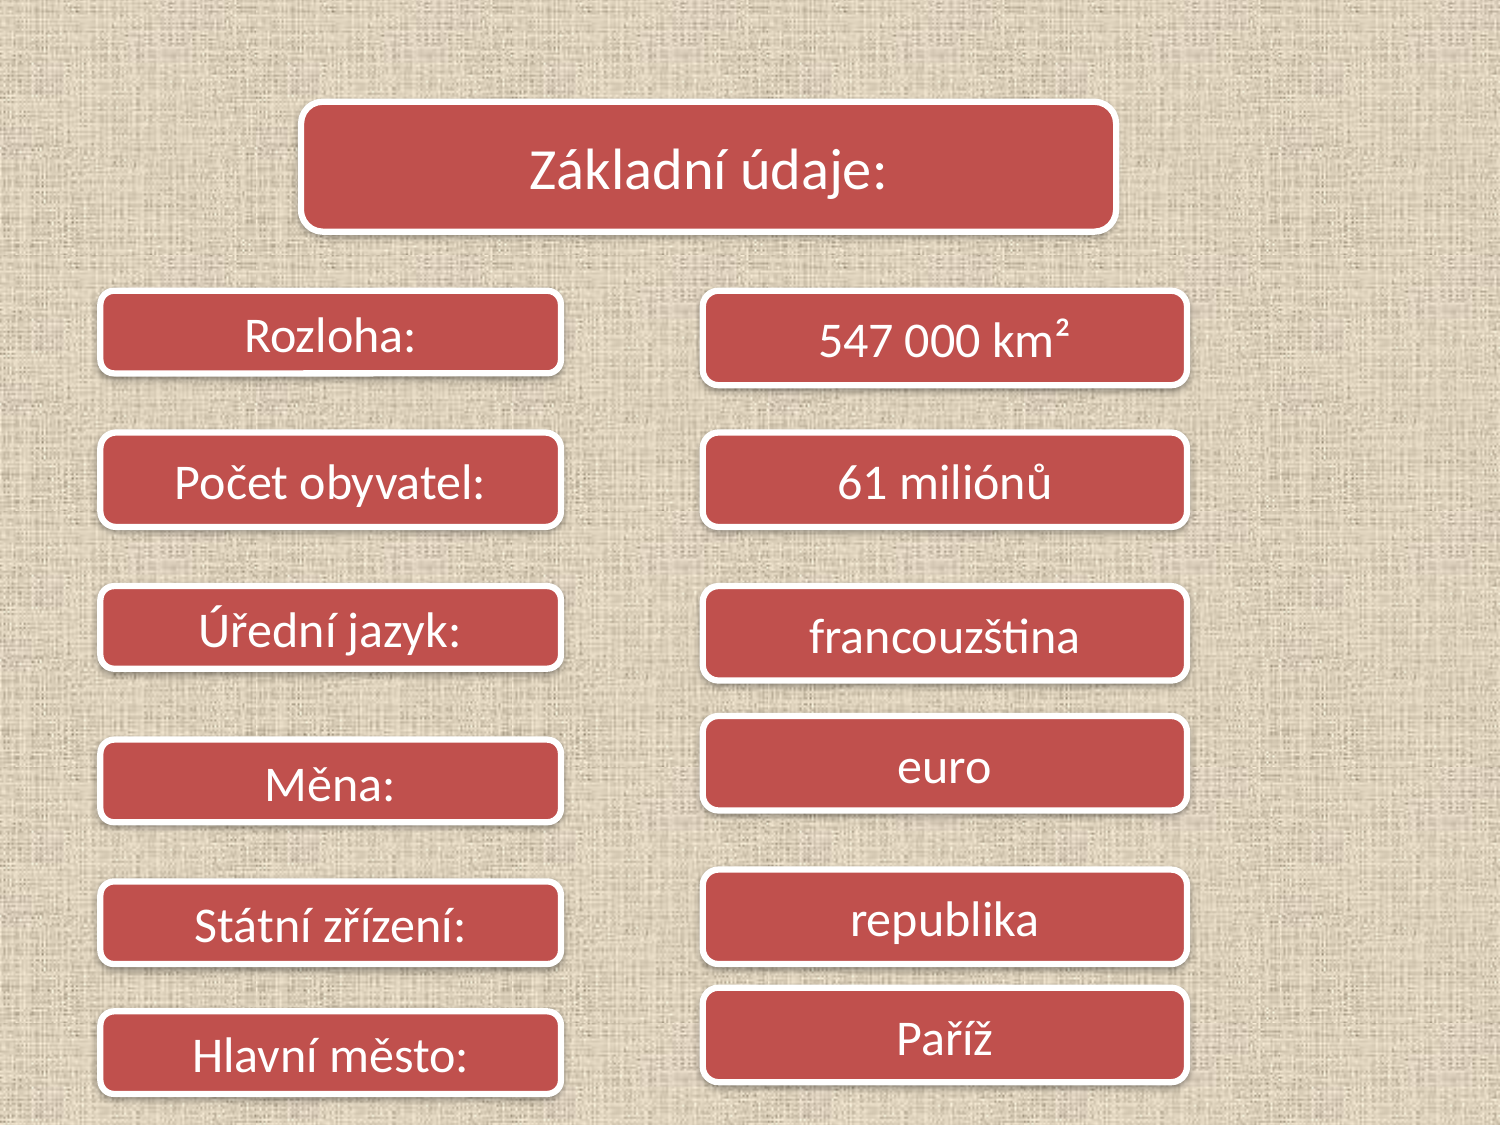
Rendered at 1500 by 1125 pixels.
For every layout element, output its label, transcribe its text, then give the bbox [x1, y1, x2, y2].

text_box 547 000 km² [699, 287, 1191, 389]
text_box Počet obyvatel: [97, 429, 565, 531]
text_box republika [699, 866, 1191, 968]
text_box Hlavní město: [97, 1008, 565, 1098]
text_box euro [699, 712, 1191, 814]
text_box Státní zřízení: [97, 878, 565, 968]
text_box Paříž [699, 984, 1191, 1086]
text_box Rozloha: [97, 287, 565, 377]
text_box Úřední jazyk: [97, 582, 565, 672]
picture [0, 0, 1500, 1125]
text_box francouzština [699, 582, 1191, 684]
text_box Měna: [97, 736, 565, 826]
text_box Základní údaje: [297, 98, 1120, 235]
text_box 61 miliónů [699, 429, 1191, 531]
